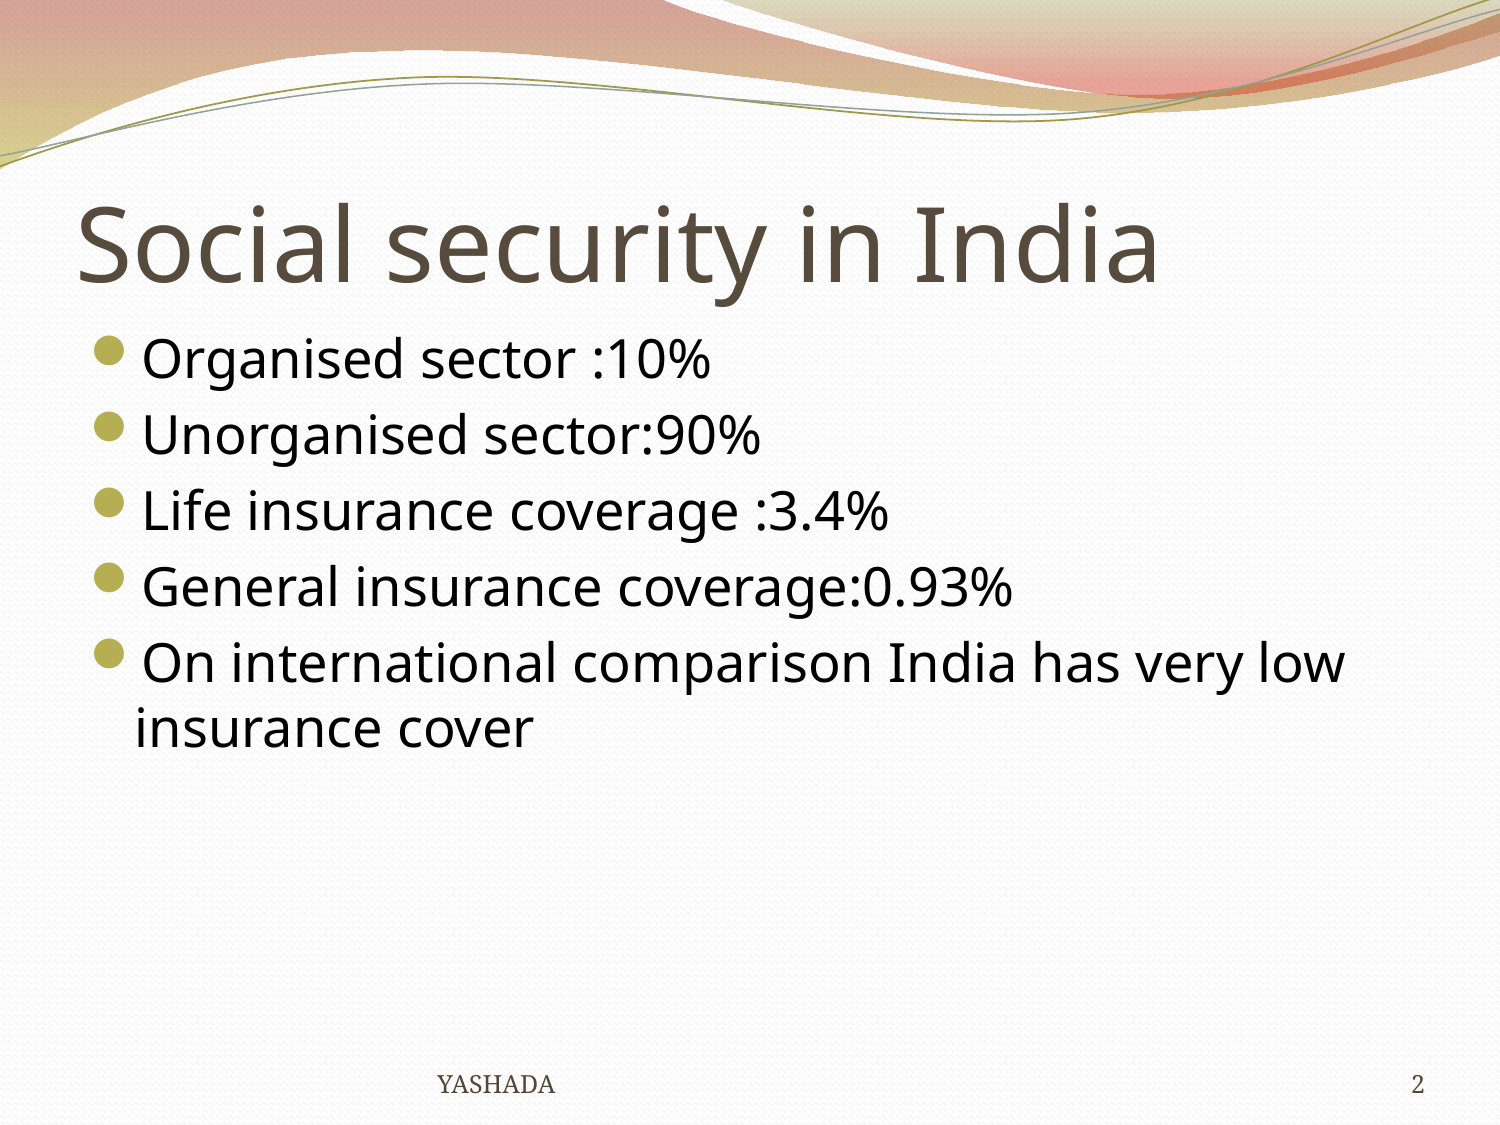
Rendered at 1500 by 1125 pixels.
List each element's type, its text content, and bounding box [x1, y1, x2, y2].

footer YASHADA [437, 1042, 988, 1103]
title Social security in India [75, 115, 1425, 303]
slide_number 2 [1299, 1042, 1425, 1103]
list Organised sector :10% Unorganised sector:90% Life insurance coverage :3.4% General insurance coverage:0.93% On international comparison India has very low insurance cover [75, 317, 1425, 1038]
